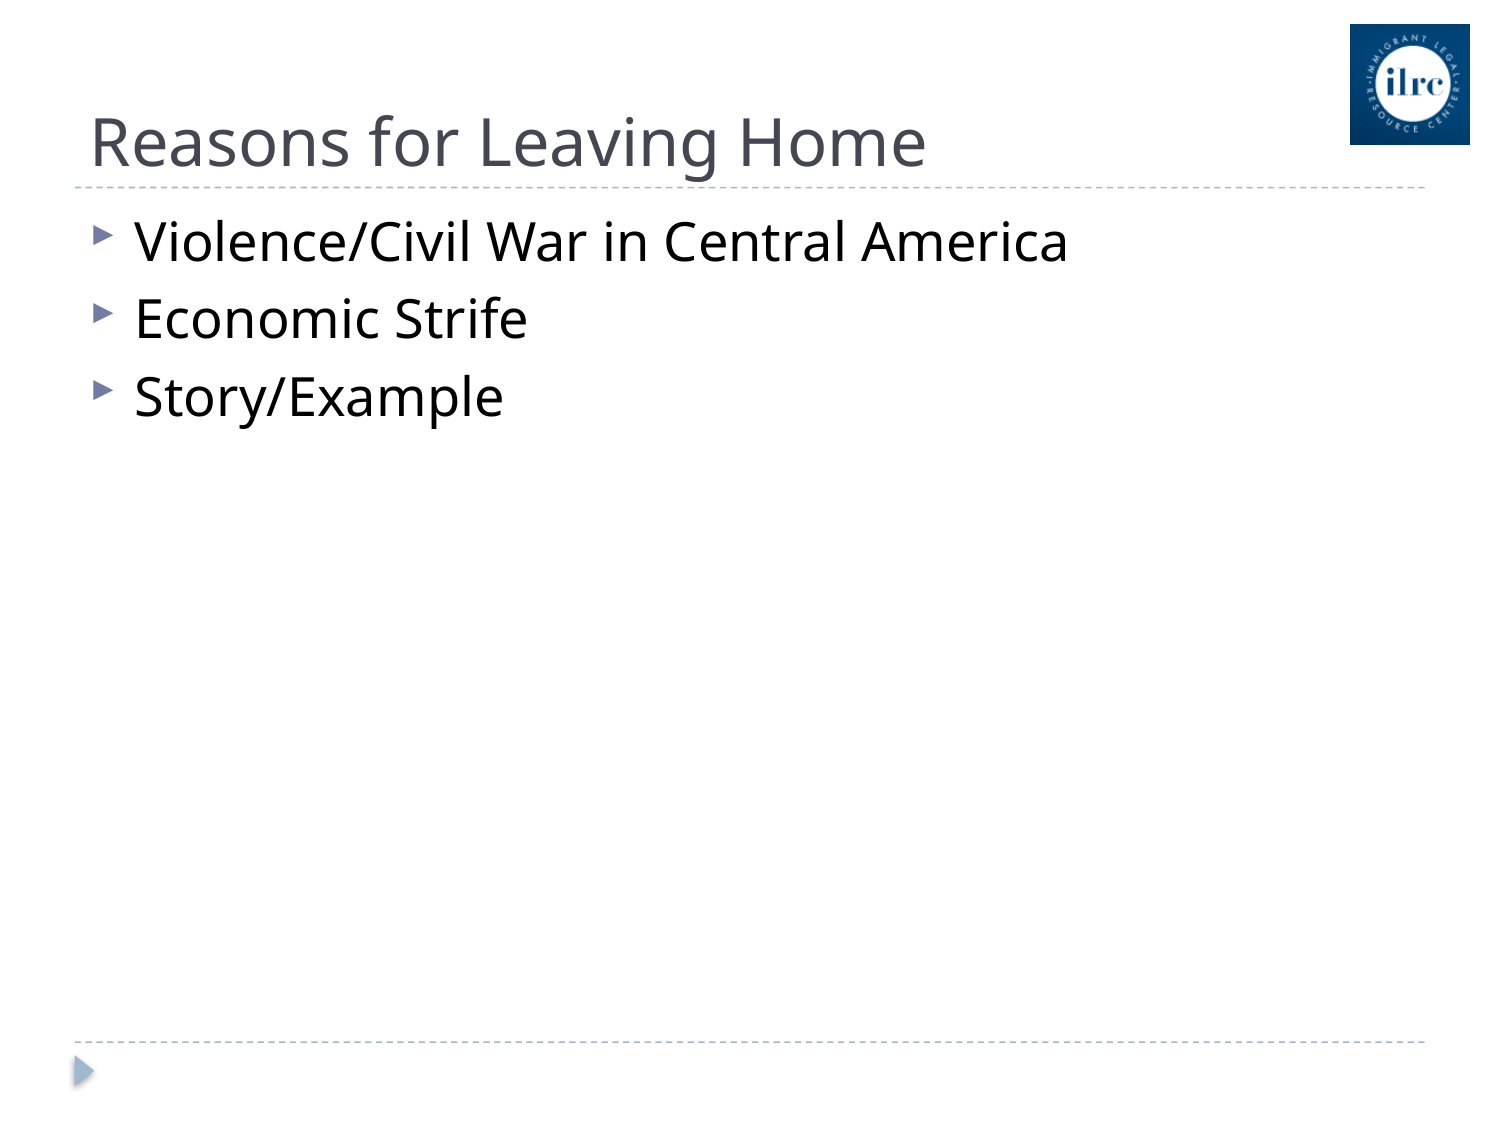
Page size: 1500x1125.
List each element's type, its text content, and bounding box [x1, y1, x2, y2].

list Violence/Civil War in Central America Economic Strife Story/Example [75, 200, 1425, 1010]
title Reasons for Leaving Home [75, 24, 1425, 188]
picture [1425, 24, 1470, 145]
